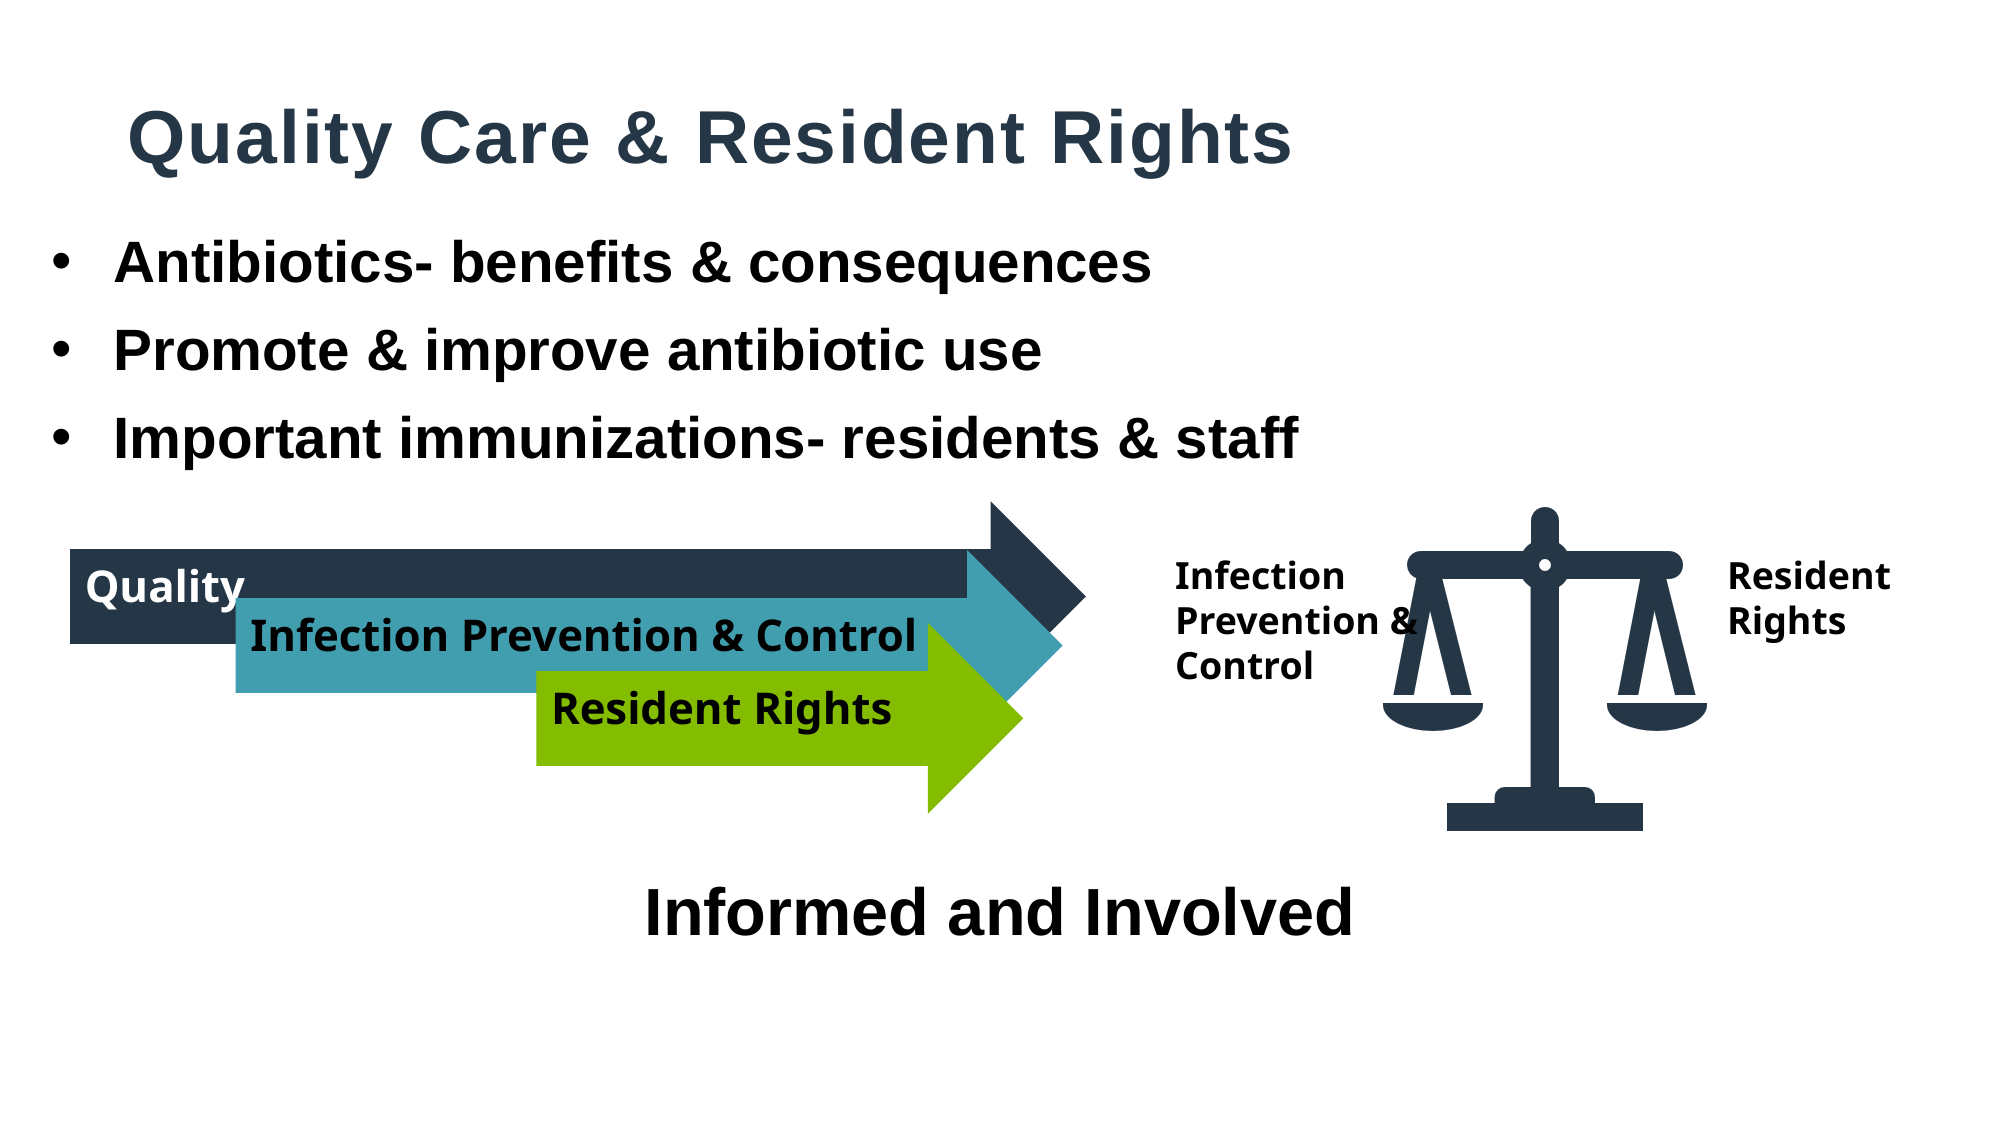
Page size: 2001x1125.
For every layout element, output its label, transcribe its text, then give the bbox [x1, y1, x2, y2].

text_box Quality Care & Resident Rights [112, 36, 1888, 182]
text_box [1159, 477, 2000, 861]
text_box Informed and Involved [1275, 861, 1442, 957]
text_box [15, 238, 1275, 1065]
text_box Antibiotics- benefits & consequences Promote & improve antibiotic use Important immunizations- residents & staff [36, 224, 1499, 477]
